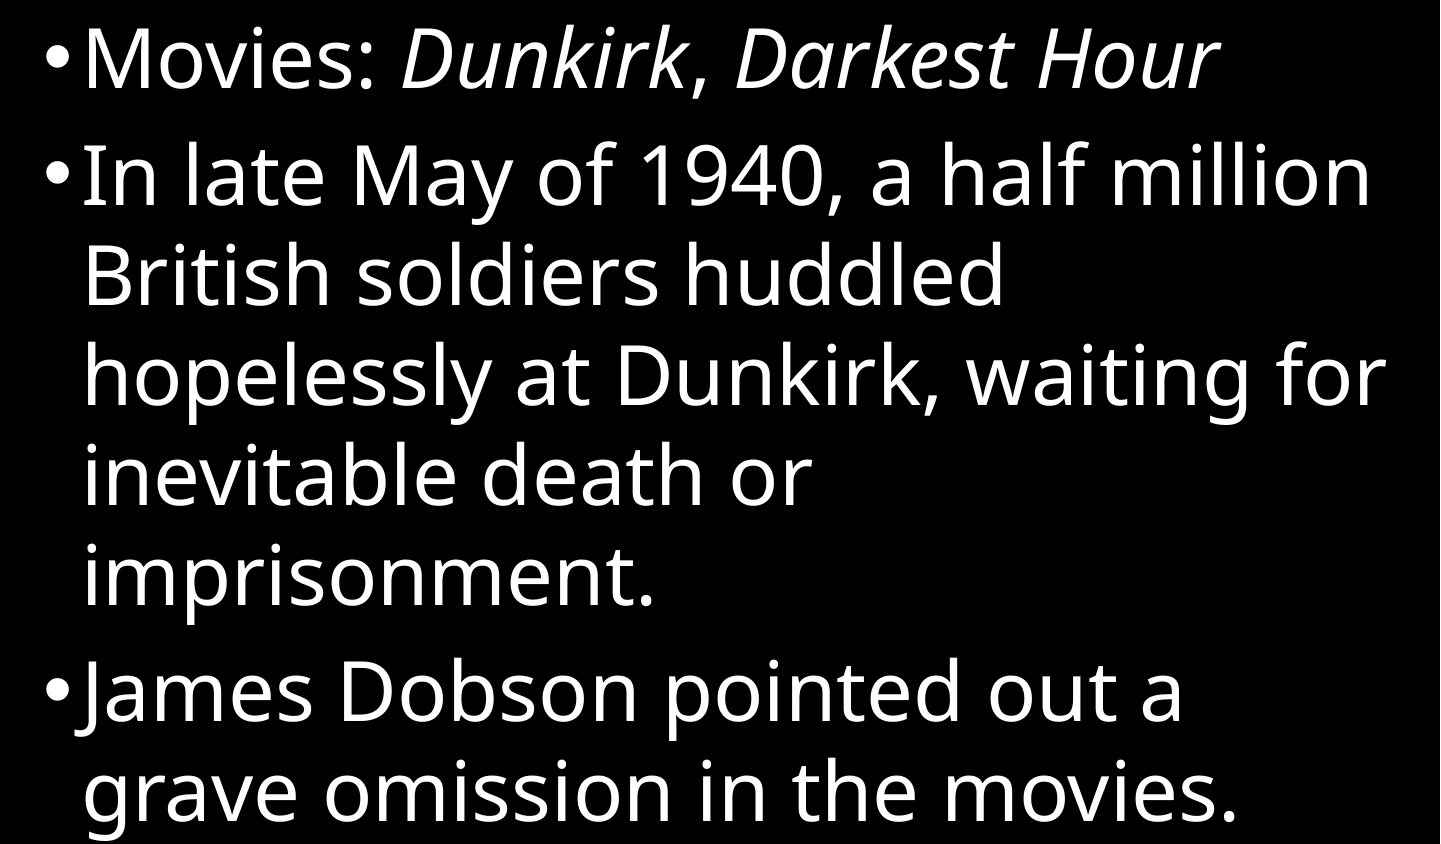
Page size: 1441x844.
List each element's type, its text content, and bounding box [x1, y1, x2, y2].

subtitle Movies: Dunkirk, Darkest Hour In late May of 1940, a half million British soldiers huddled hopelessly at Dunkirk, waiting for inevitable death or imprisonment. James Dobson pointed out a grave omission in the movies. [32, 0, 1408, 844]
